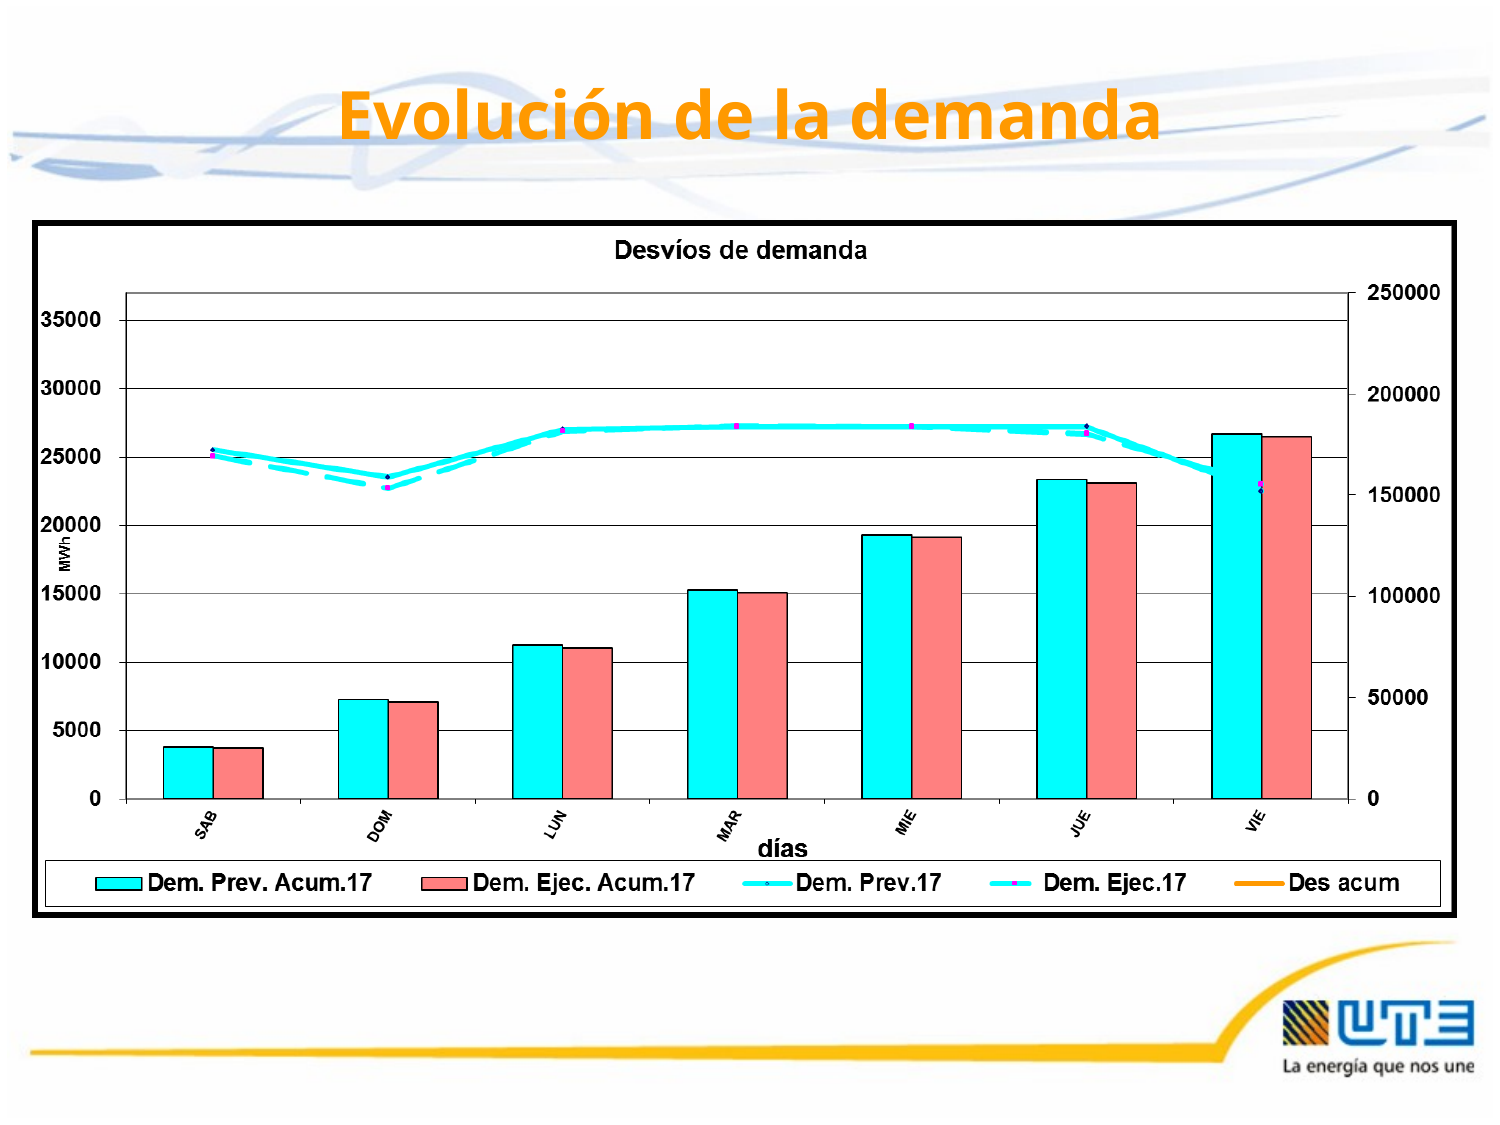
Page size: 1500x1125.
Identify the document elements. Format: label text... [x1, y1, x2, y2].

title Evolución de la demanda [112, 62, 1388, 163]
picture [7, 6, 1493, 1118]
